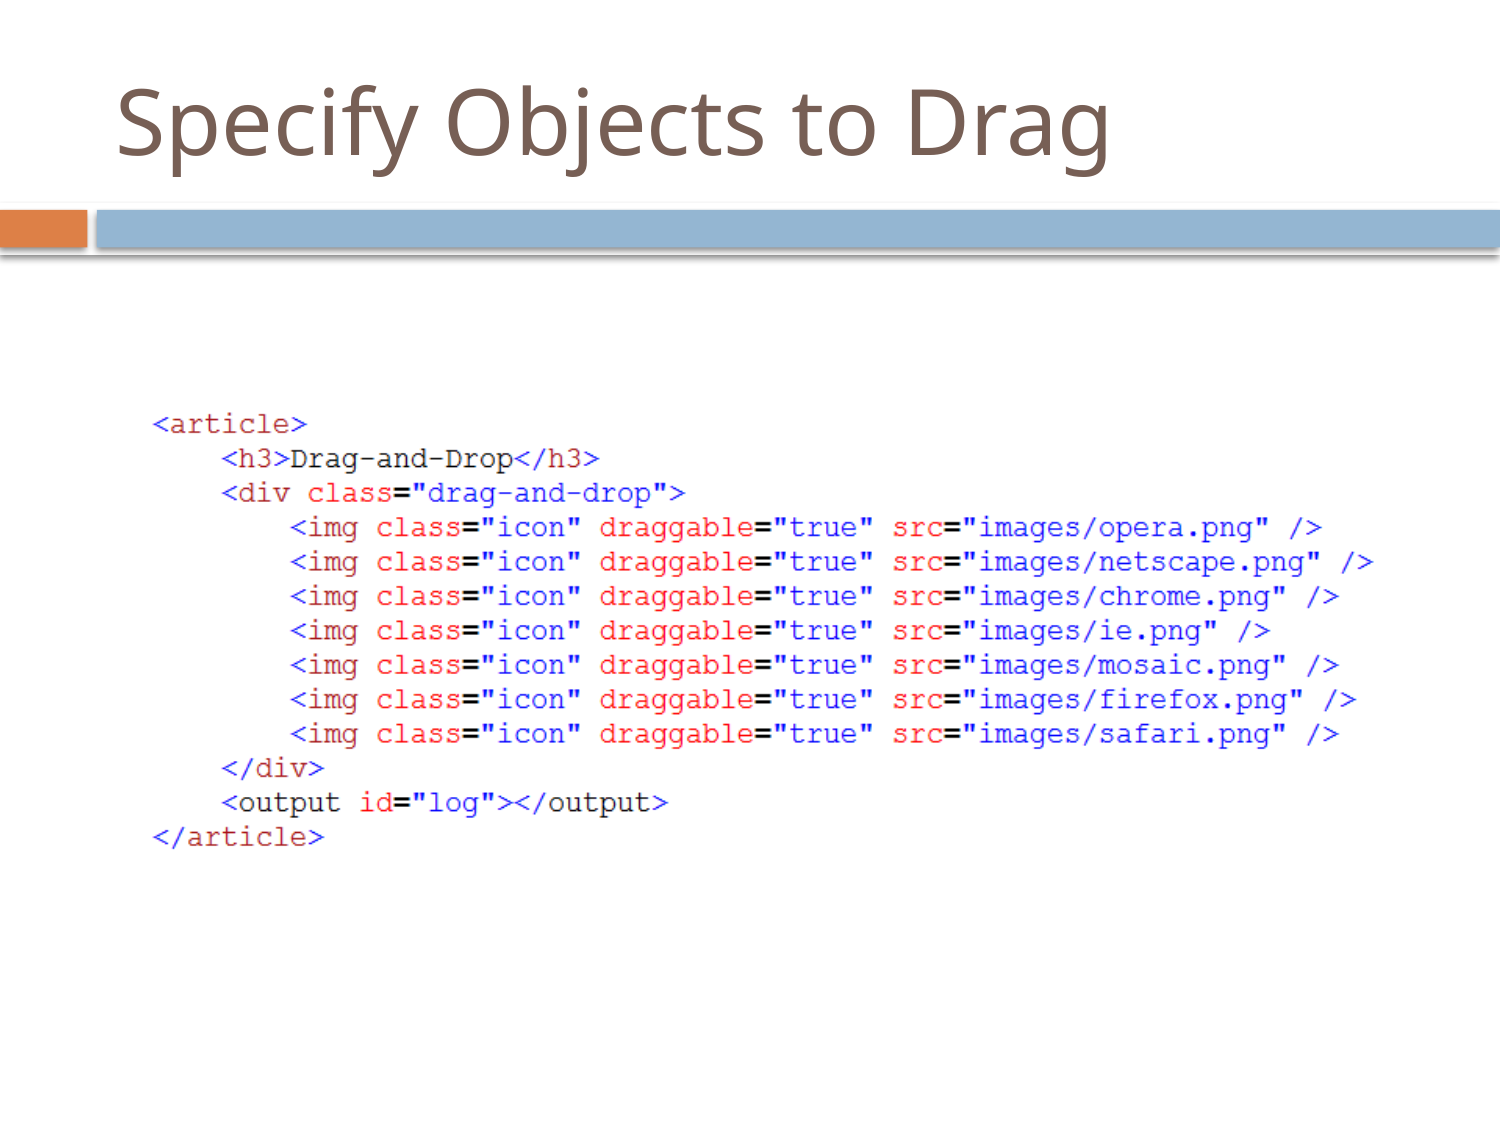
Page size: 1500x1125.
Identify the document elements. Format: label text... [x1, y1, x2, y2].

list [147, 405, 1391, 858]
title Specify Objects to Drag [100, 37, 1438, 200]
